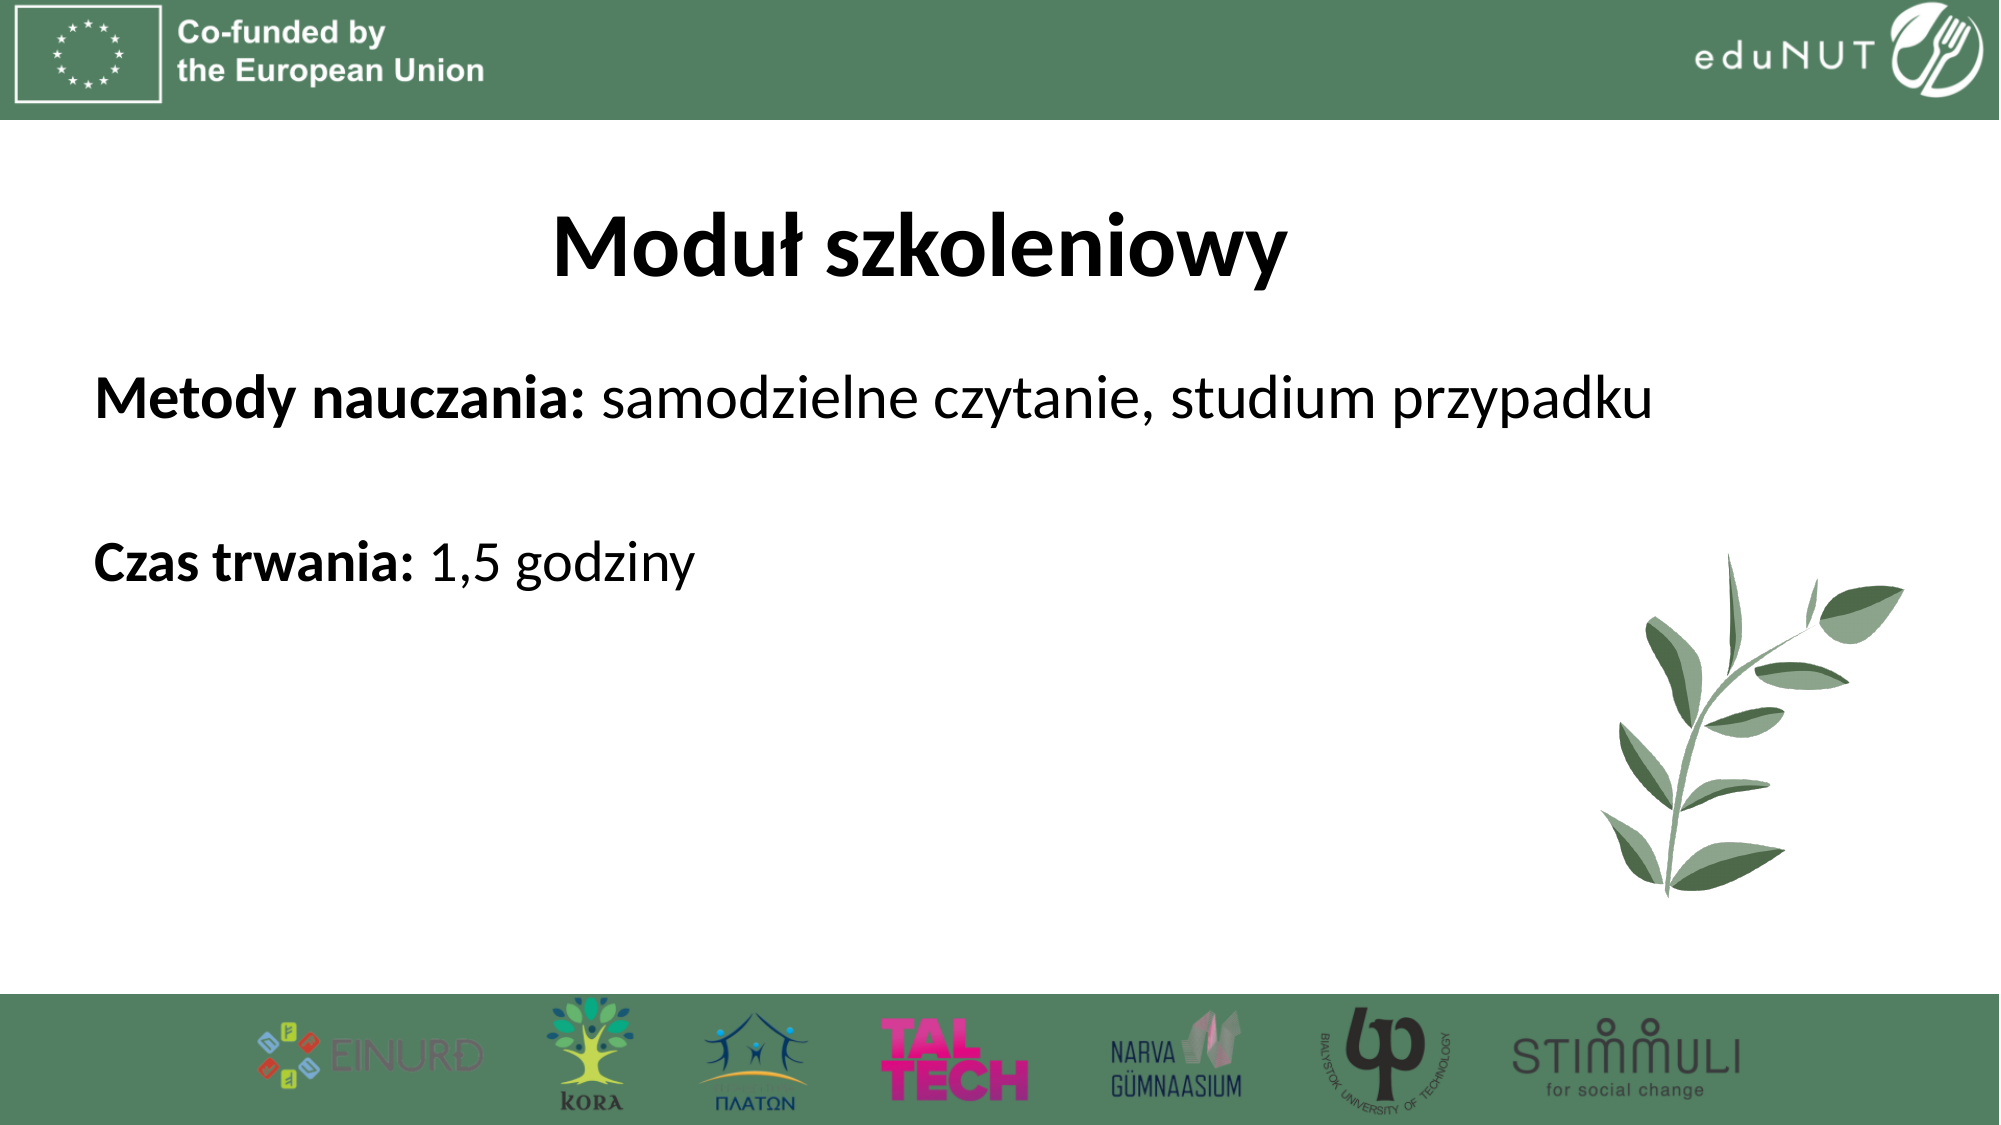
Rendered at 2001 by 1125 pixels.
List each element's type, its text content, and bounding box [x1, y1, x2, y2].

text_box Metody nauczania: samodzielne czytanie, studium przypadku [79, 341, 1495, 456]
title Moduł szkoleniowy [68, 164, 1794, 330]
text_box Czas trwania: 1,5 godziny [79, 479, 1495, 646]
picture [0, 0, 1999, 120]
picture [0, 284, 1999, 1125]
